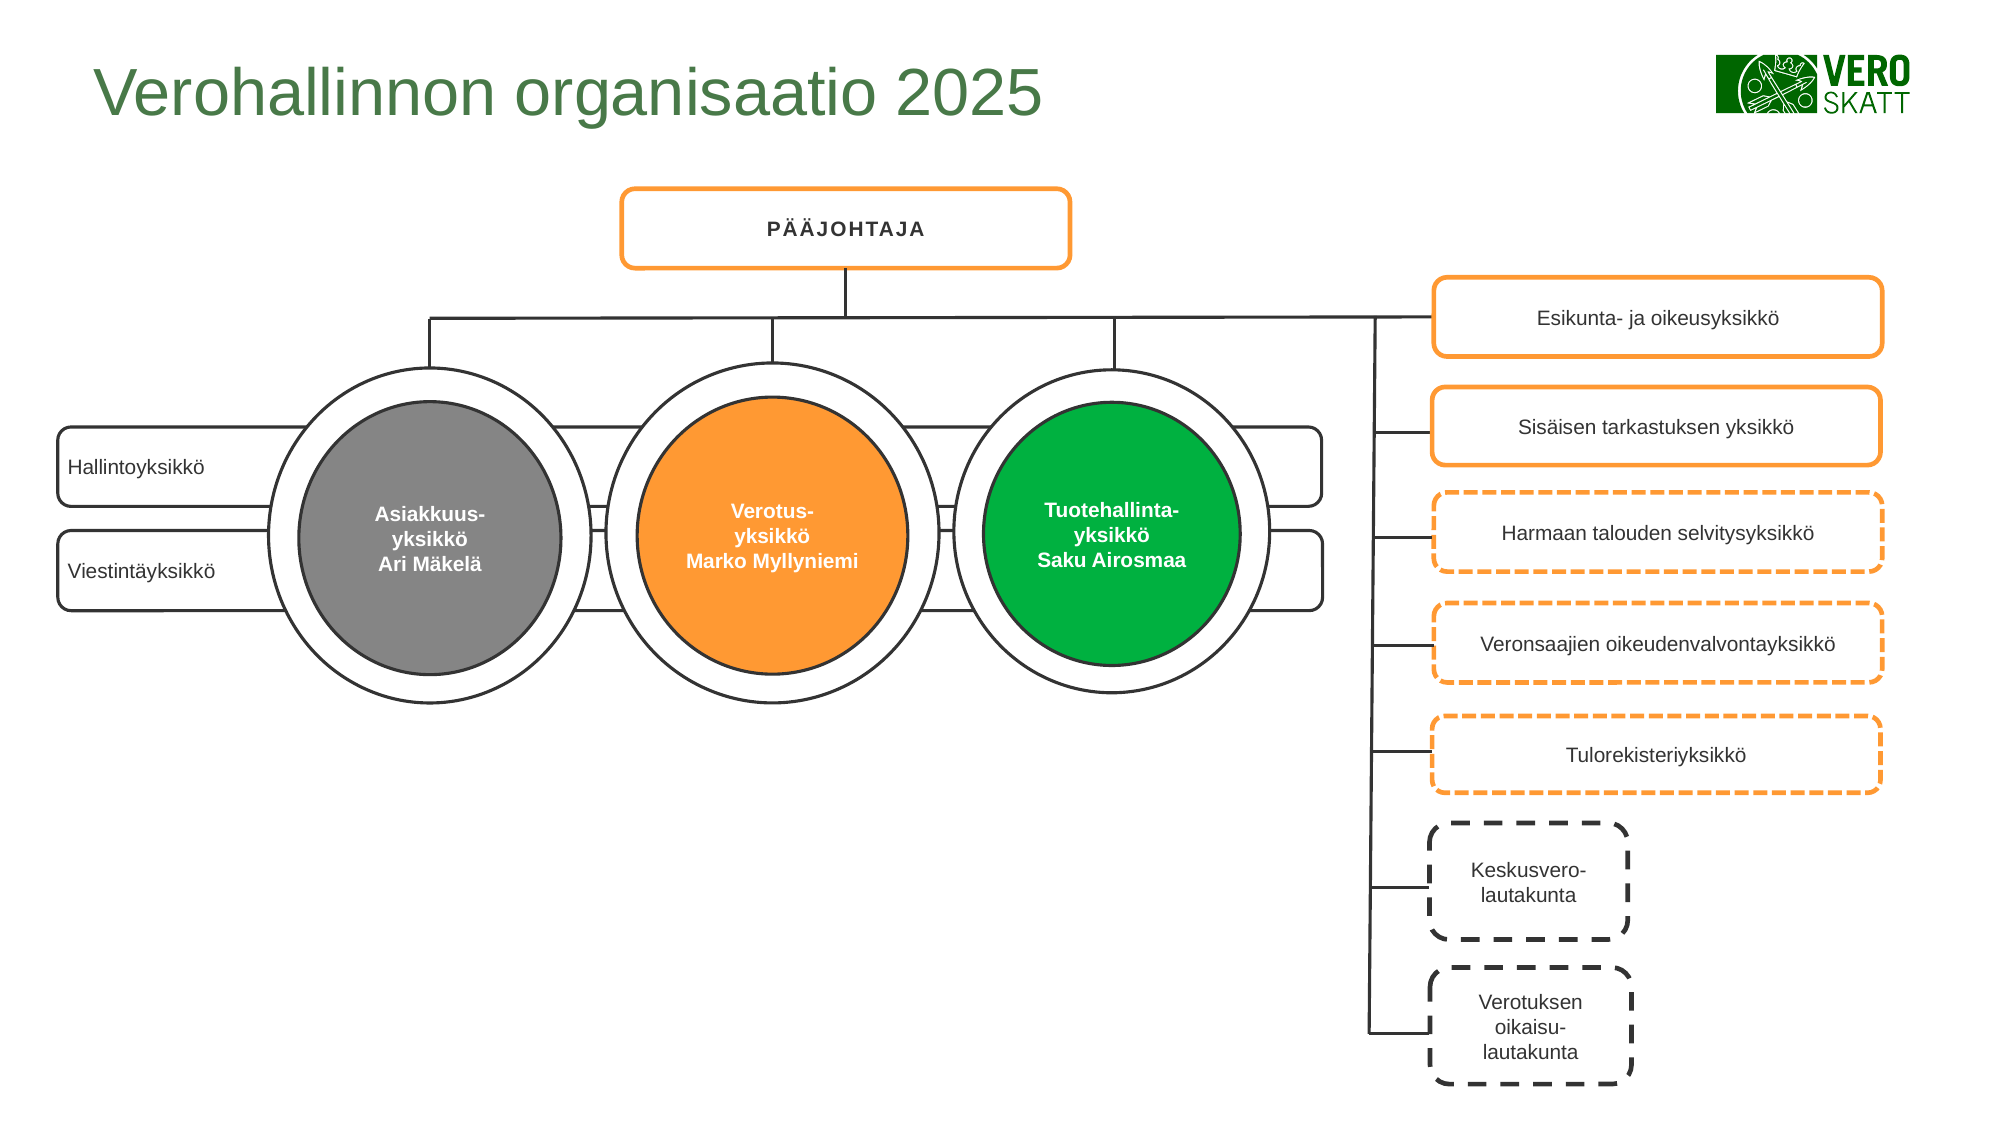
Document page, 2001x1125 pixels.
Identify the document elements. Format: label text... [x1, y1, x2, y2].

text_box Verohallinnon organisaatio 2025 [78, 50, 1178, 133]
text_box Tulorekisteriyksikkö [1431, 714, 1882, 794]
text_box Viestintäyksikkö [940, 529, 953, 612]
text_box Viestintäyksikkö [56, 529, 268, 612]
text_box Sisäisen tarkastuksen yksikkö [1431, 385, 1882, 467]
text_box Verotuksen oikaisu- lautakunta [1428, 966, 1633, 1086]
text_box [605, 362, 940, 703]
text_box Hallintoyksikkö [592, 425, 605, 508]
text_box Hallintoyksikkö [940, 425, 953, 508]
text_box Harmaan talouden selvitysyksikkö [1432, 491, 1884, 573]
text_box Viestintäyksikkö [592, 529, 605, 612]
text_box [953, 369, 1270, 693]
text_box Viestintäyksikkö [1270, 529, 1324, 612]
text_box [1369, 315, 1376, 887]
text_box Keskusvero-lautakunta [1428, 821, 1629, 941]
text_box PÄÄJOHTAJA [620, 187, 1072, 270]
text_box Esikunta- ja oikeusyksikkö [1432, 276, 1884, 358]
text_box Hallintoyksikkö [1270, 425, 1323, 508]
text_box Veronsaajien oikeudenvalvontayksikkö [1432, 601, 1884, 684]
text_box Hallintoyksikkö [56, 425, 268, 508]
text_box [1369, 888, 1376, 1033]
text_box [268, 367, 592, 703]
